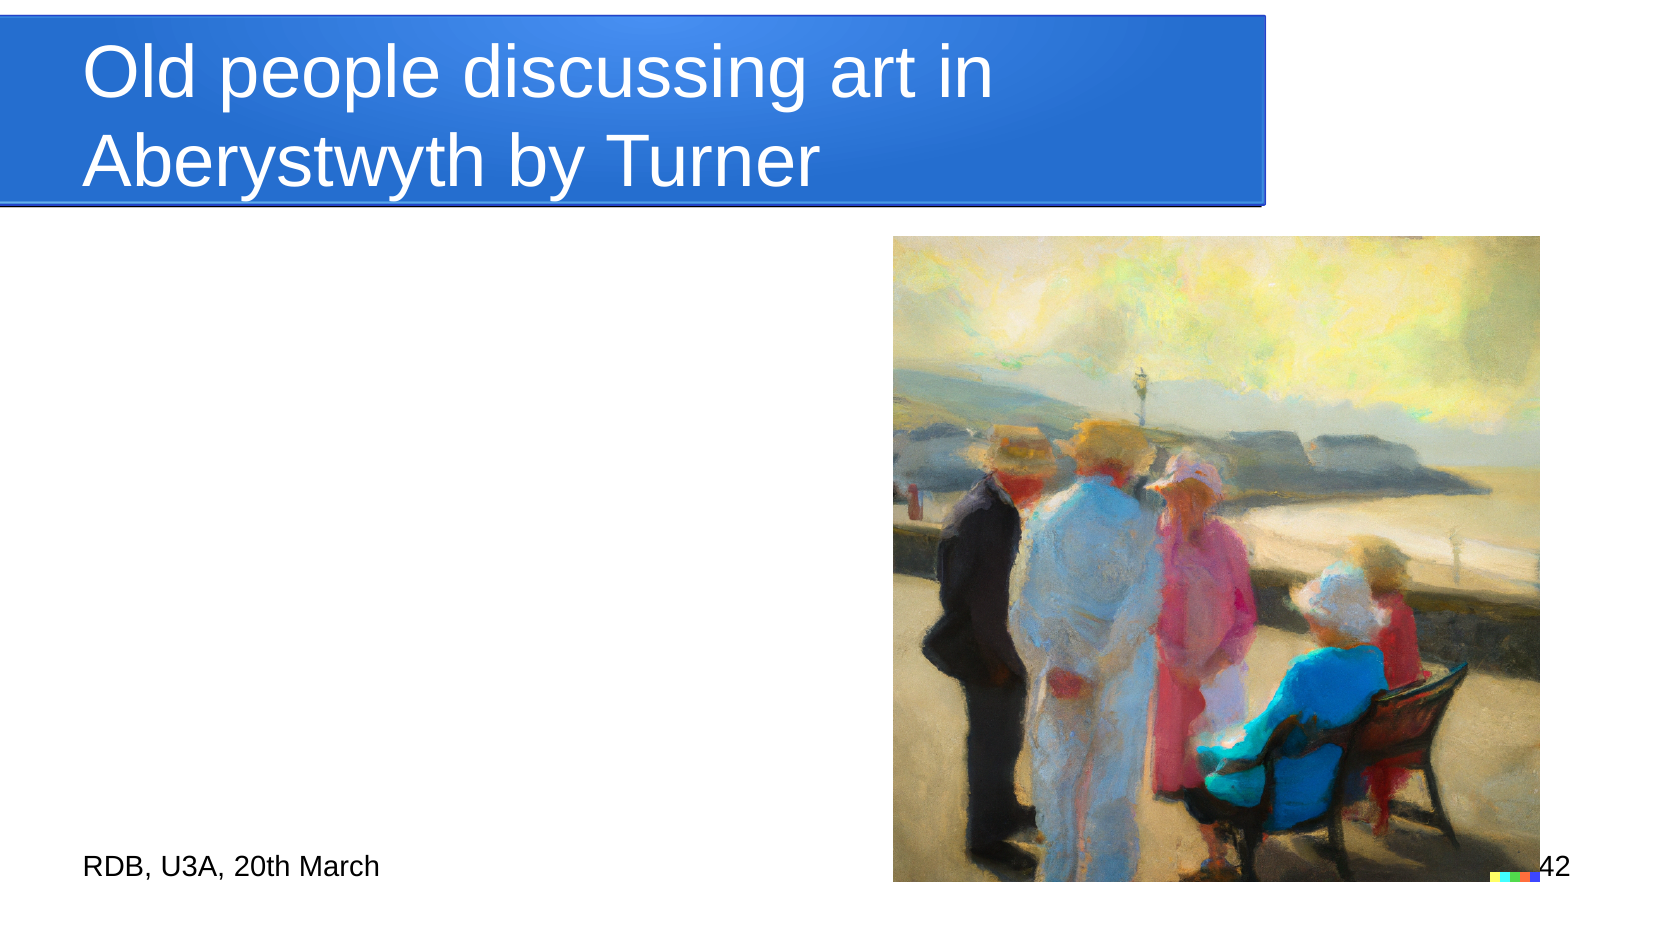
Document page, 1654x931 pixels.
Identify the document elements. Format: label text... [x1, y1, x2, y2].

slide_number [82, 847, 468, 912]
picture [0, 13, 1269, 211]
slide_number 42 [1185, 847, 1571, 912]
picture [893, 235, 1540, 882]
title Old people discussing art in Aberystwyth by Turner [82, 29, 1235, 196]
